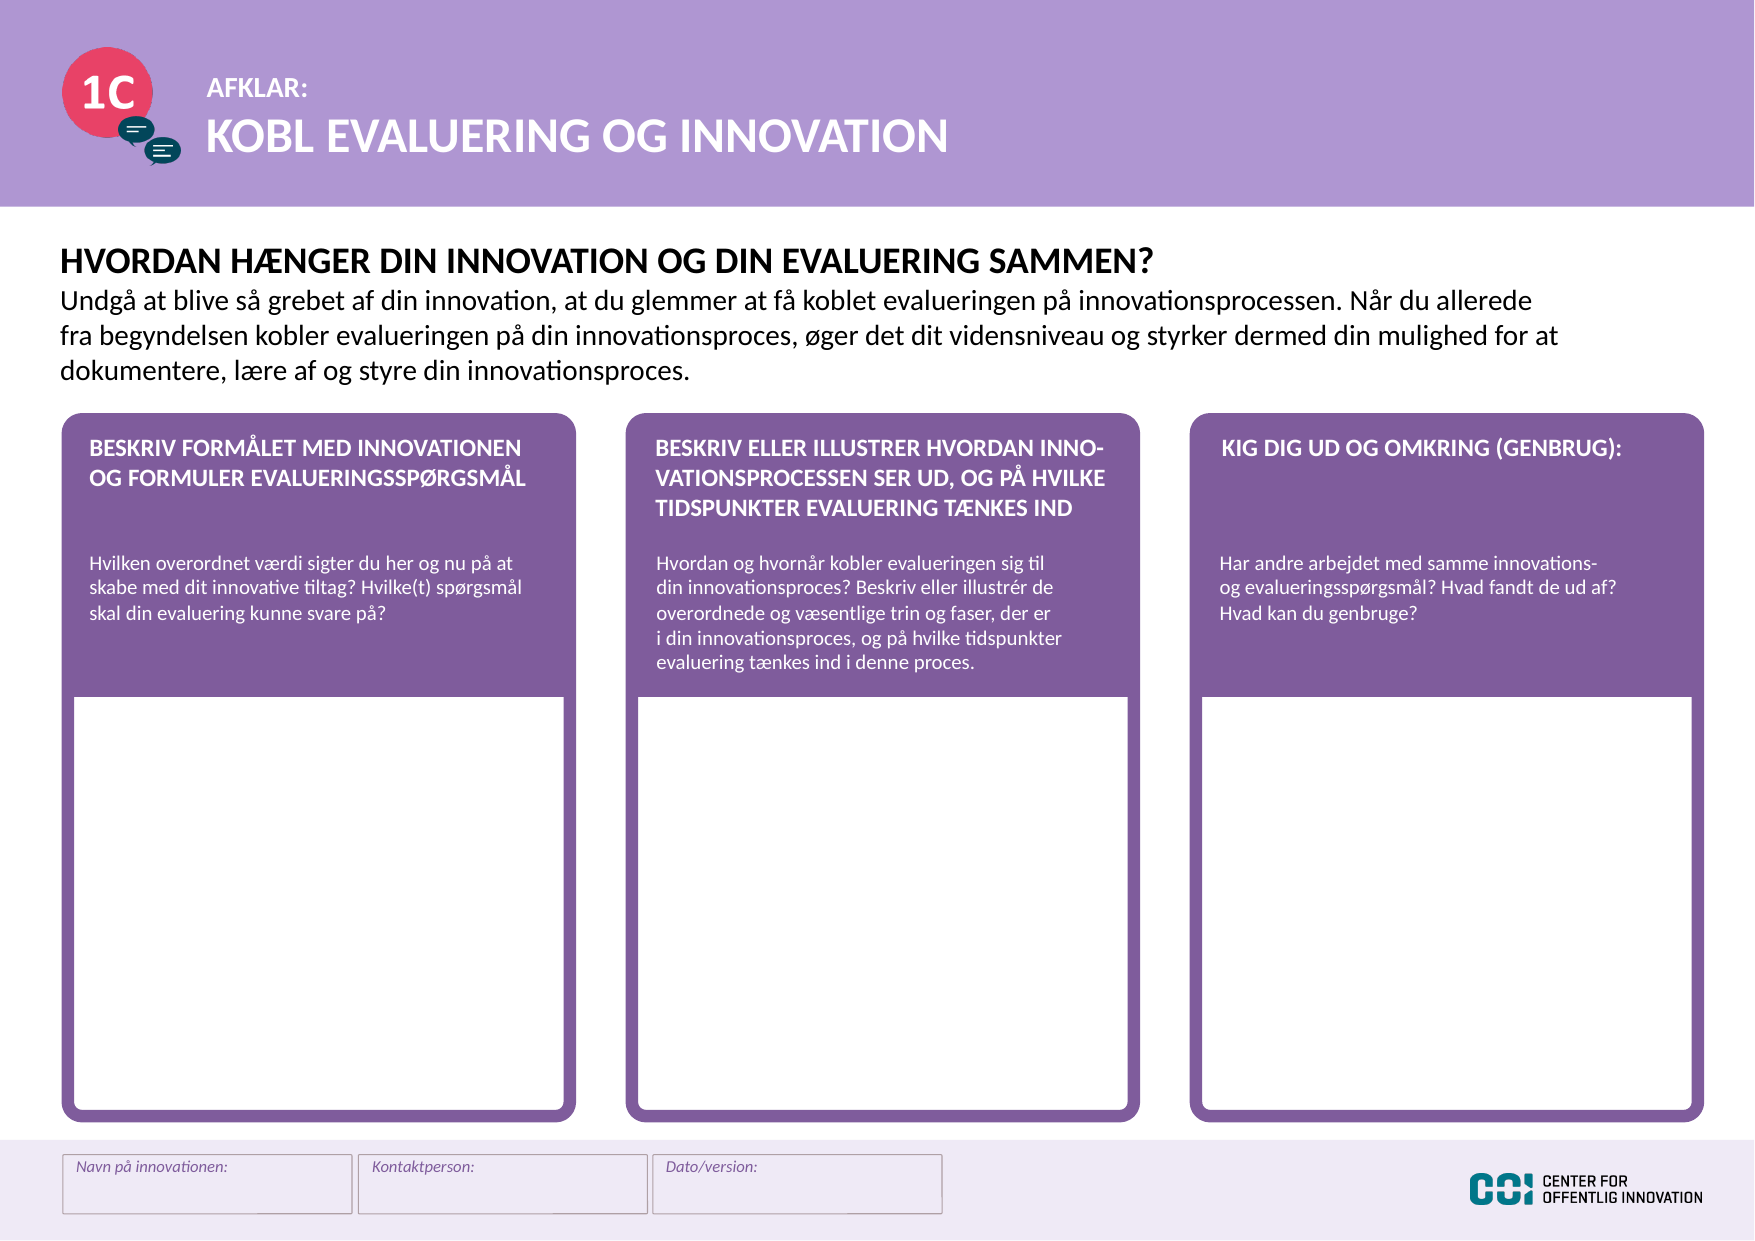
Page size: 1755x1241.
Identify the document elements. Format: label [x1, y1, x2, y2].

picture [62, 47, 181, 166]
picture [1470, 1173, 1702, 1205]
